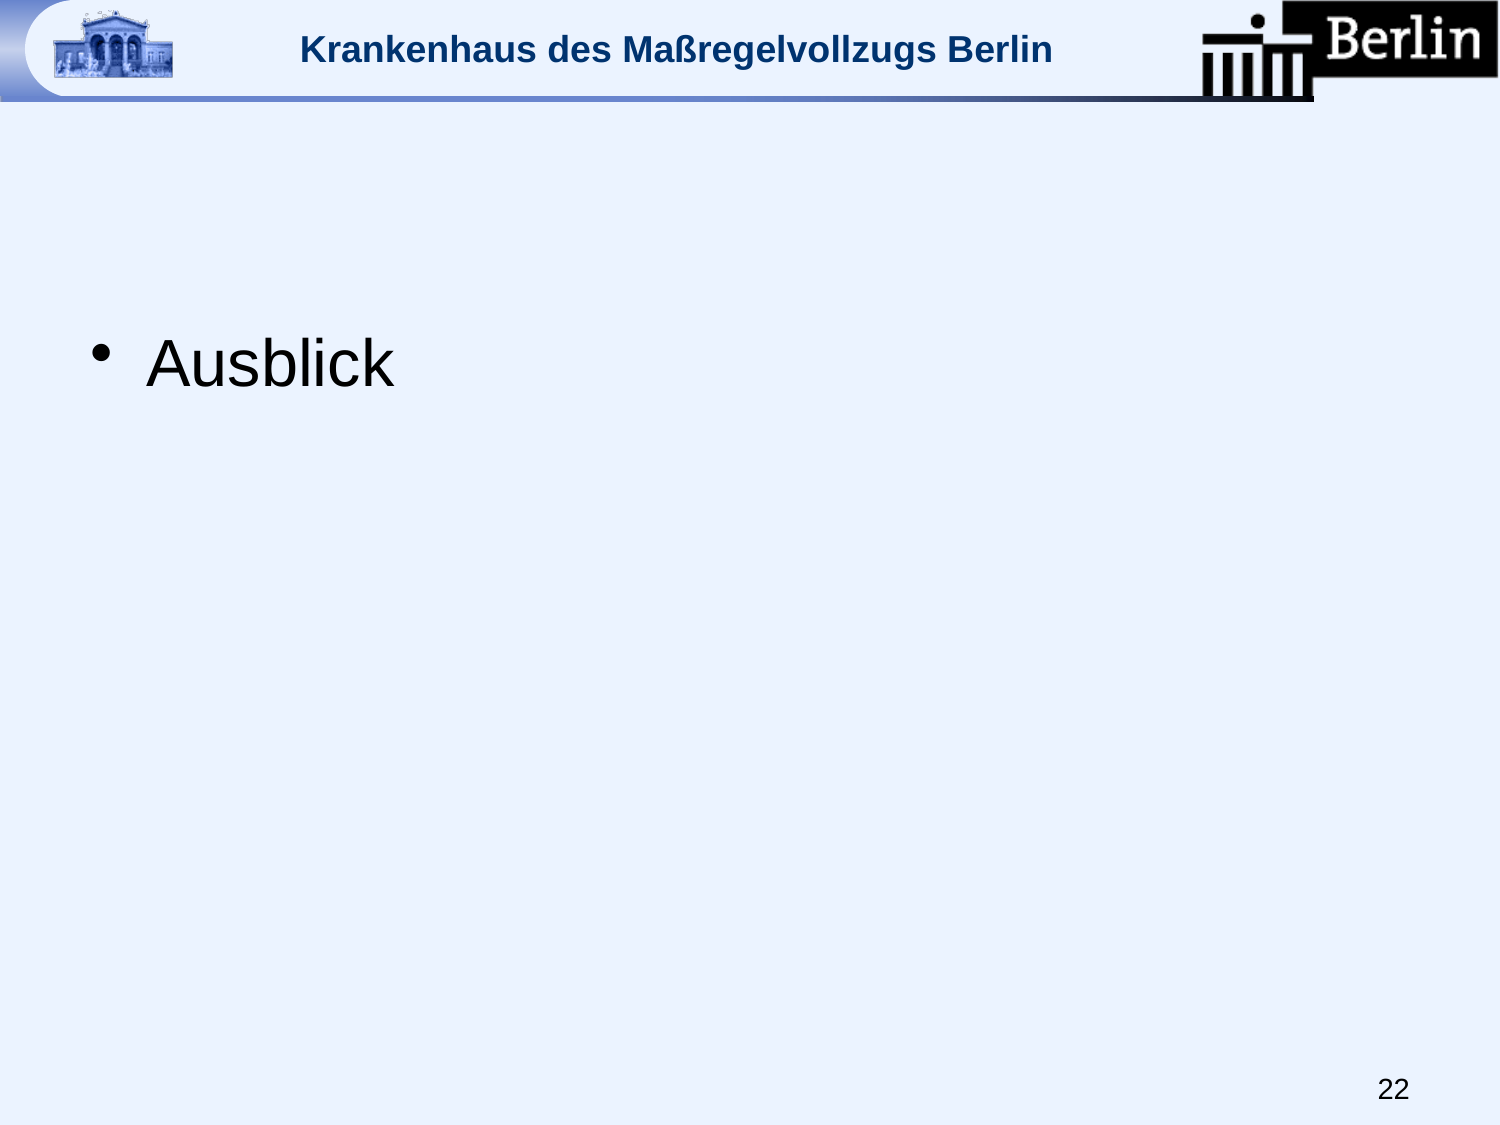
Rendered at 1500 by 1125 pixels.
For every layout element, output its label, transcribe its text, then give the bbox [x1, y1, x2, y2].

list Ausblick [75, 312, 1425, 1048]
slide_number 22 [1287, 1062, 1425, 1103]
picture [0, 0, 1500, 102]
picture [51, 10, 175, 80]
